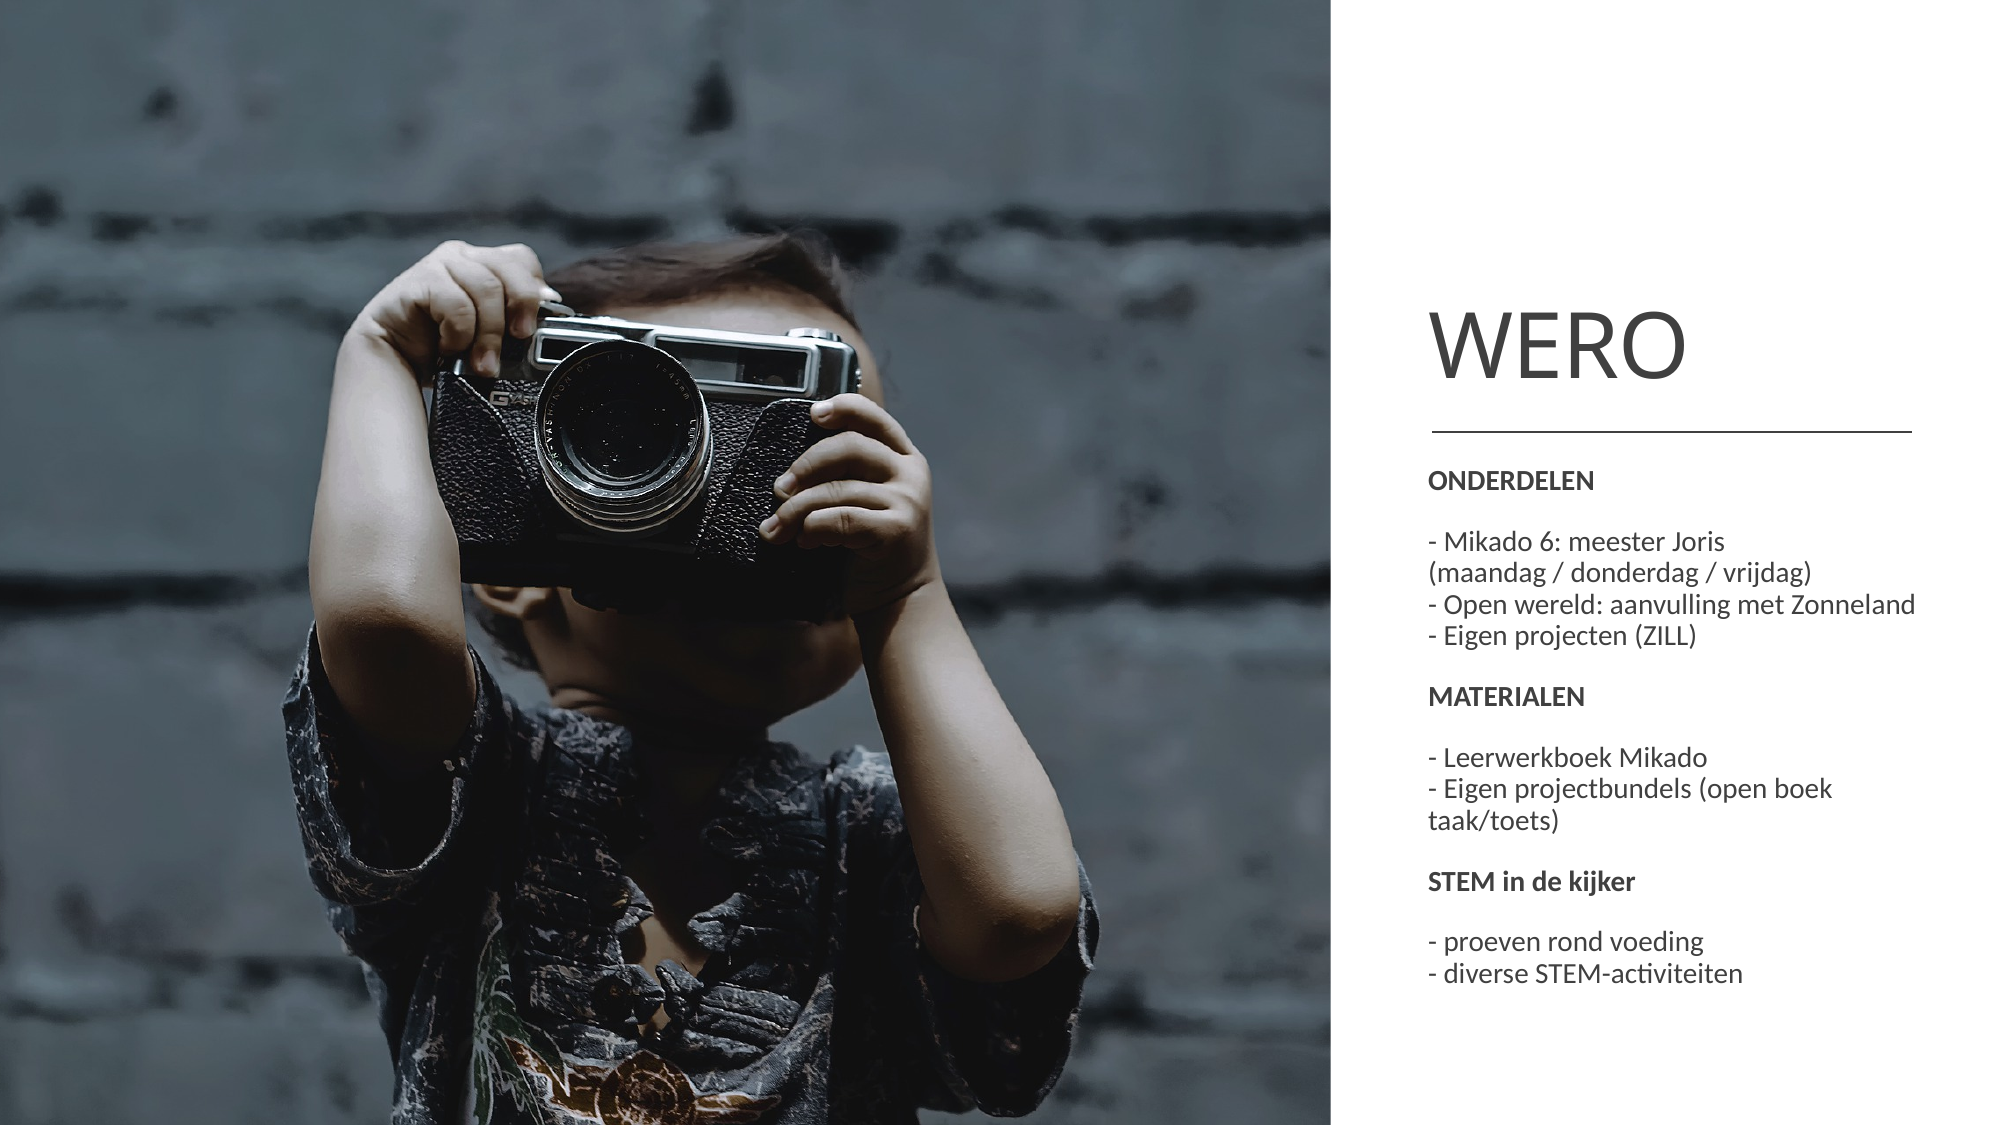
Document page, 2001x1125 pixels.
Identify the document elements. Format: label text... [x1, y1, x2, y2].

title WERO [1413, 84, 1922, 407]
list ONDERDELEN - Mikado 6: meester Joris (maandag / donderdag / vrijdag) - Open wereld: aanvulling met Zonneland - Eigen projecten (ZILL) MATERIALEN - Leerwerkboek Mikado - Eigen projectbundels (open boek taak/toets) STEM in de kijker - proeven rond voeding - diverse STEM-activiteiten [1413, 457, 1920, 1001]
picture [0, 0, 1332, 1125]
text_box [1337, 0, 2000, 1125]
